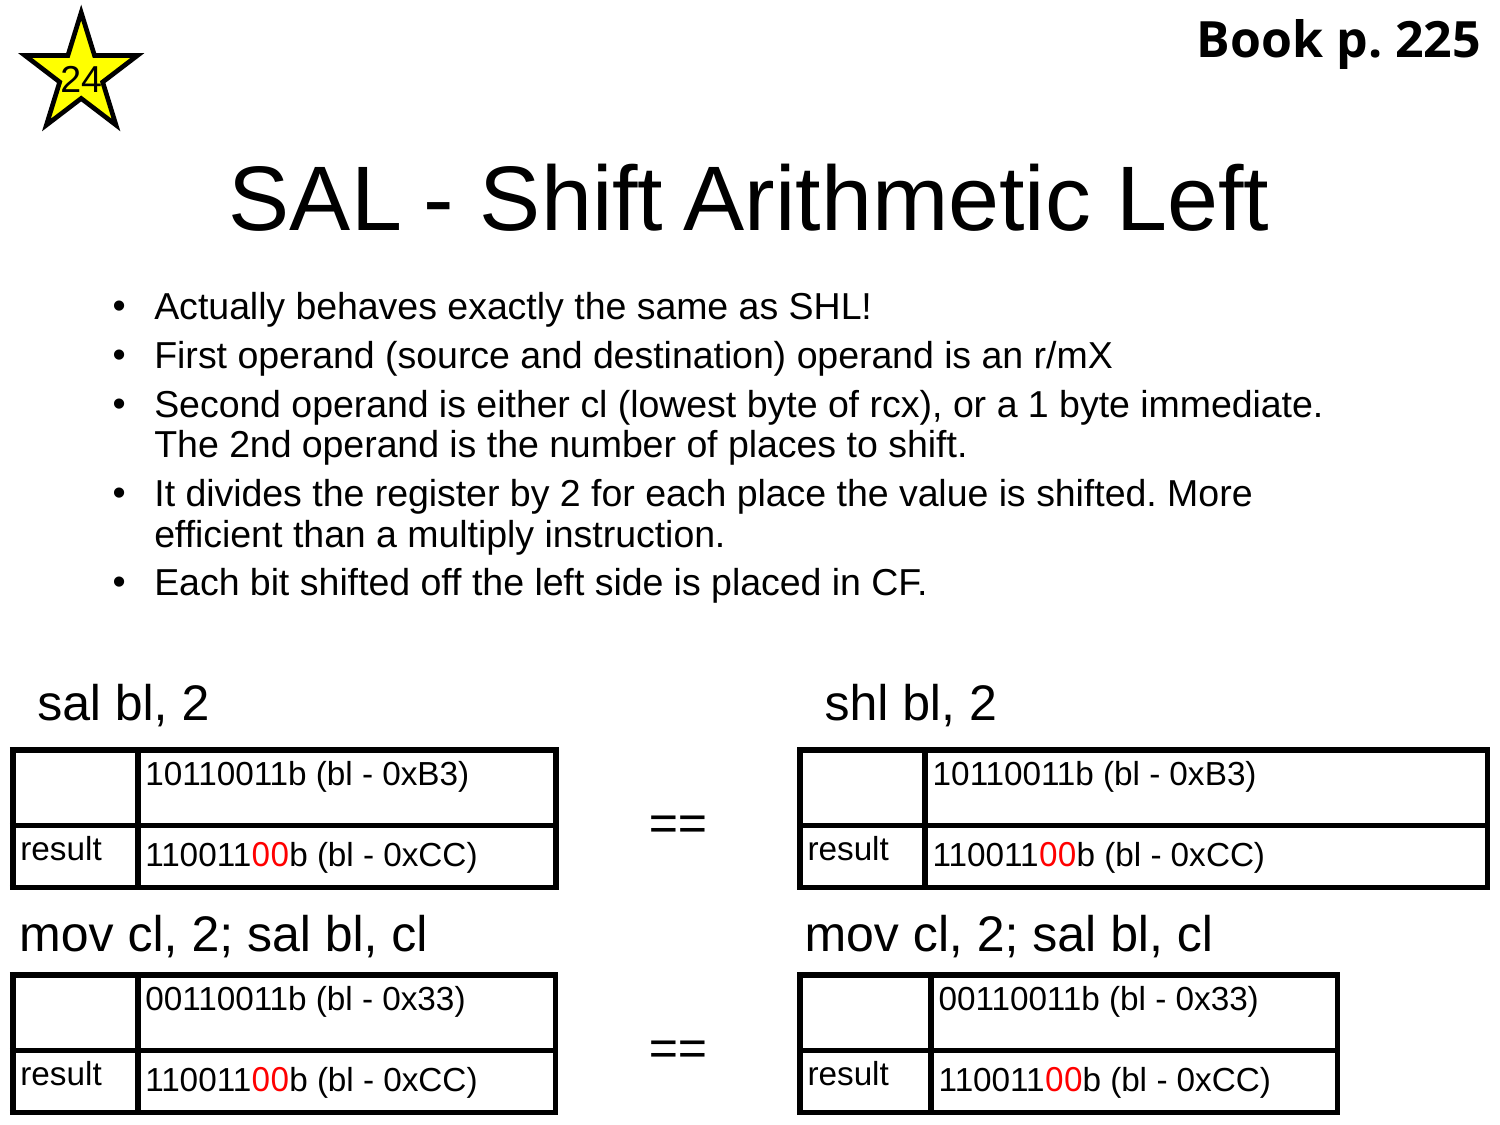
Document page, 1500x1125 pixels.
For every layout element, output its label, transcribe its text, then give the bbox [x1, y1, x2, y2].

table_cell result [803, 828, 922, 885]
table_cell result [16, 1053, 135, 1110]
table_header [16, 978, 135, 1048]
table_cell 11001100b (bl - 0xCC) [934, 1053, 1335, 1110]
text_box mov cl, 2; sal bl, cl [11, 893, 436, 969]
table_cell 11001100b (bl - 0xCC) [141, 1053, 553, 1110]
table_header 10110011b (bl - 0xB3) [141, 753, 553, 823]
text_box shl bl, 2 [816, 662, 1005, 738]
text_box == [640, 1007, 716, 1084]
text_box SAL - Shift Arithmetic Left [112, 138, 1388, 249]
table_header [803, 978, 928, 1048]
table_header 00110011b (bl - 0x33) [141, 978, 553, 1048]
table_cell 11001100b (bl - 0xCC) [141, 828, 553, 885]
table_cell result [803, 1053, 928, 1110]
table_cell result [16, 828, 135, 885]
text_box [24, 12, 138, 126]
table_header 10110011b (bl - 0xB3) [928, 753, 1485, 823]
text_box sal bl, 2 [29, 662, 218, 738]
text_box == [640, 782, 716, 859]
table_header [803, 753, 922, 823]
table_cell 11001100b (bl - 0xCC) [928, 828, 1485, 885]
table_header [16, 753, 135, 823]
text_box Book p. 225 [1189, 0, 1489, 76]
text_box Actually behaves exactly the same as SHL! First operand (source and destination) operand is an r/mX Second operand is either cl (lowest byte of rcx), or a 1 byte immediate. The 2nd operand is the number of places to shift. It divides the register by 2 for each place the value is shifted. More efficient than a multiply instruction. Each bit shifted off the left side is placed in CF. [112, 287, 1388, 605]
table_header 00110011b (bl - 0x33) [934, 978, 1335, 1048]
text_box mov cl, 2; sal bl, cl [796, 893, 1222, 969]
